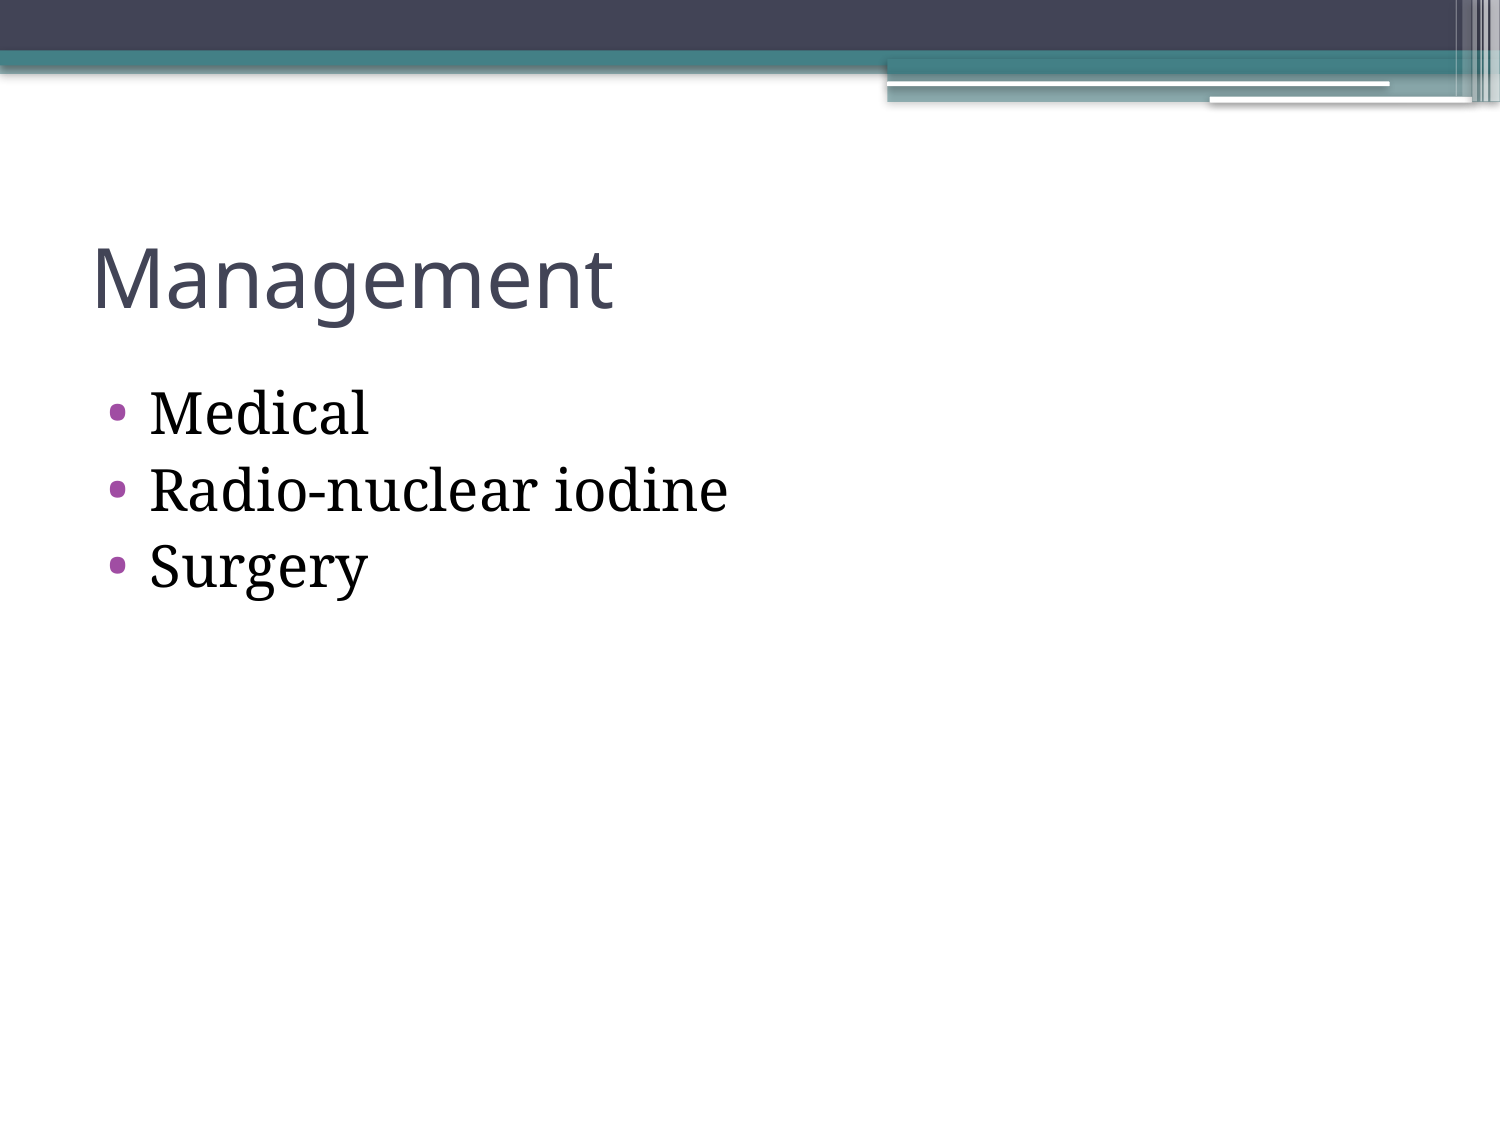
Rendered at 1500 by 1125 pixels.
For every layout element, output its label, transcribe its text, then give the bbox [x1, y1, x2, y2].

list Medical Radio-nuclear iodine Surgery [74, 368, 1426, 1079]
title Management [74, 187, 1426, 363]
